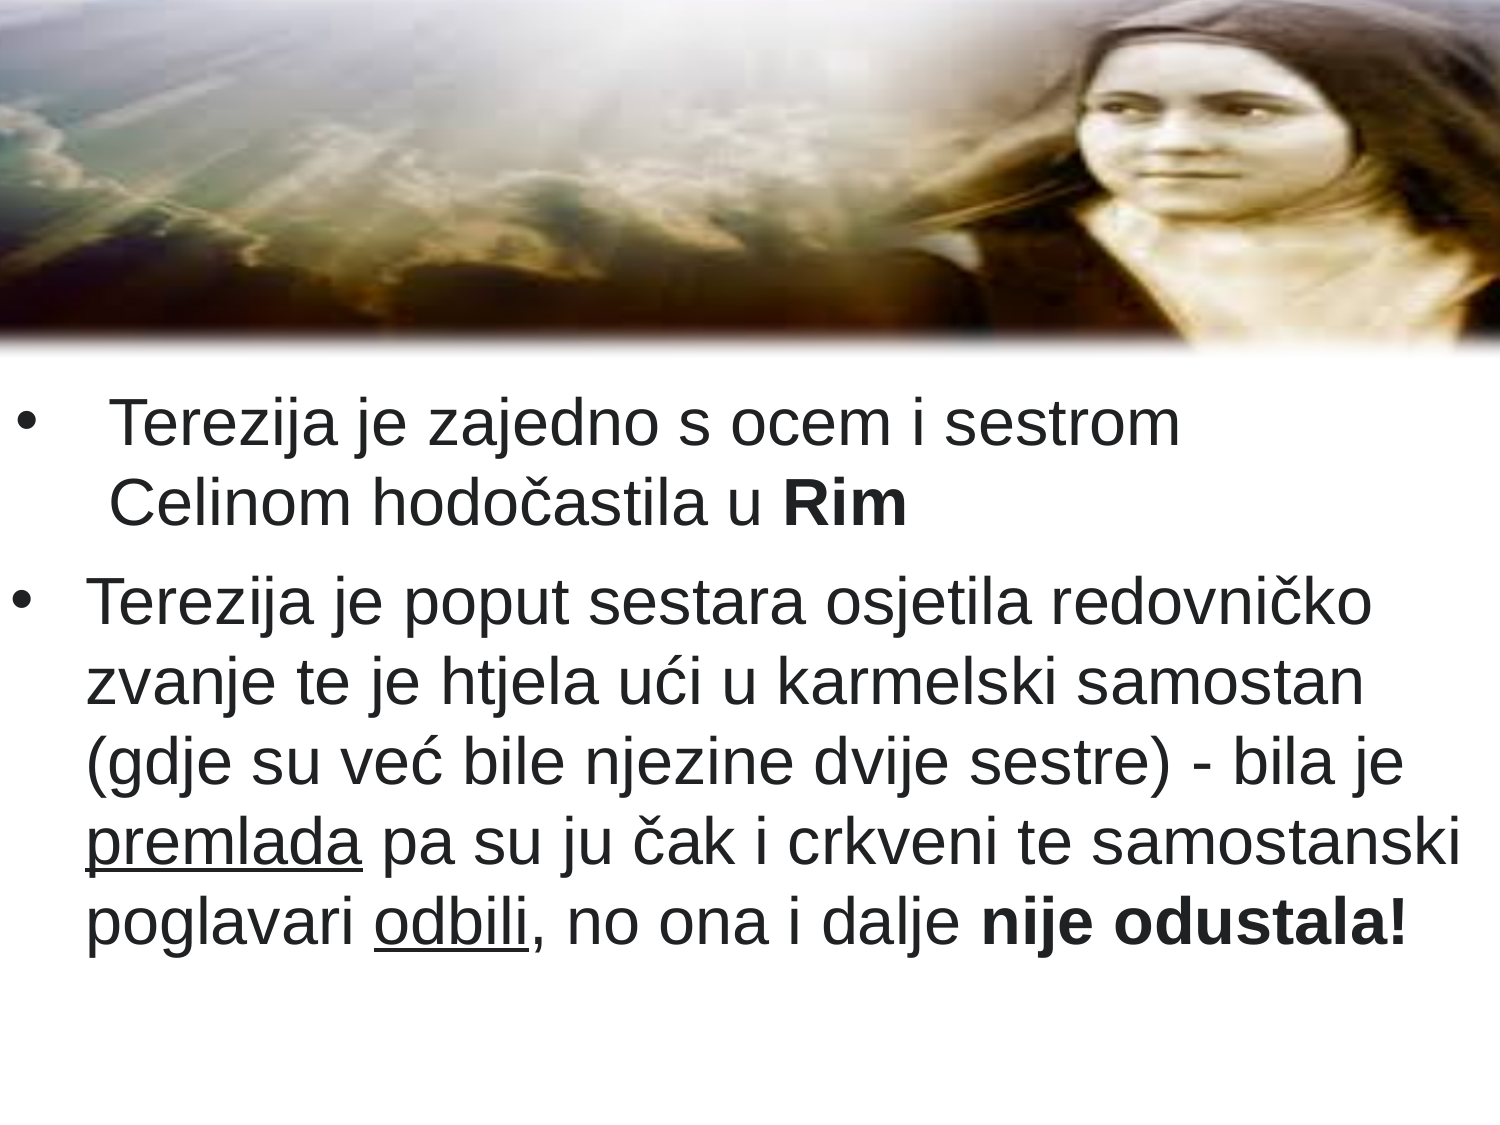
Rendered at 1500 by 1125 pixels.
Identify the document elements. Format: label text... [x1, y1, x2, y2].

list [0, 0, 1500, 358]
title Terezija je zajedno s ocem i sestrom Celinom hodočastila u Rim [0, 369, 1350, 550]
text_box Terezija je poput sestara osjetila redovničko zvanje te je htjela ući u karmelski samostan (gdje su već bile njezine dvije sestre) - bila je premlada pa su ju čak i crkveni te samostanski poglavari odbili, no ona i dalje nije odustala! [0, 550, 1495, 966]
